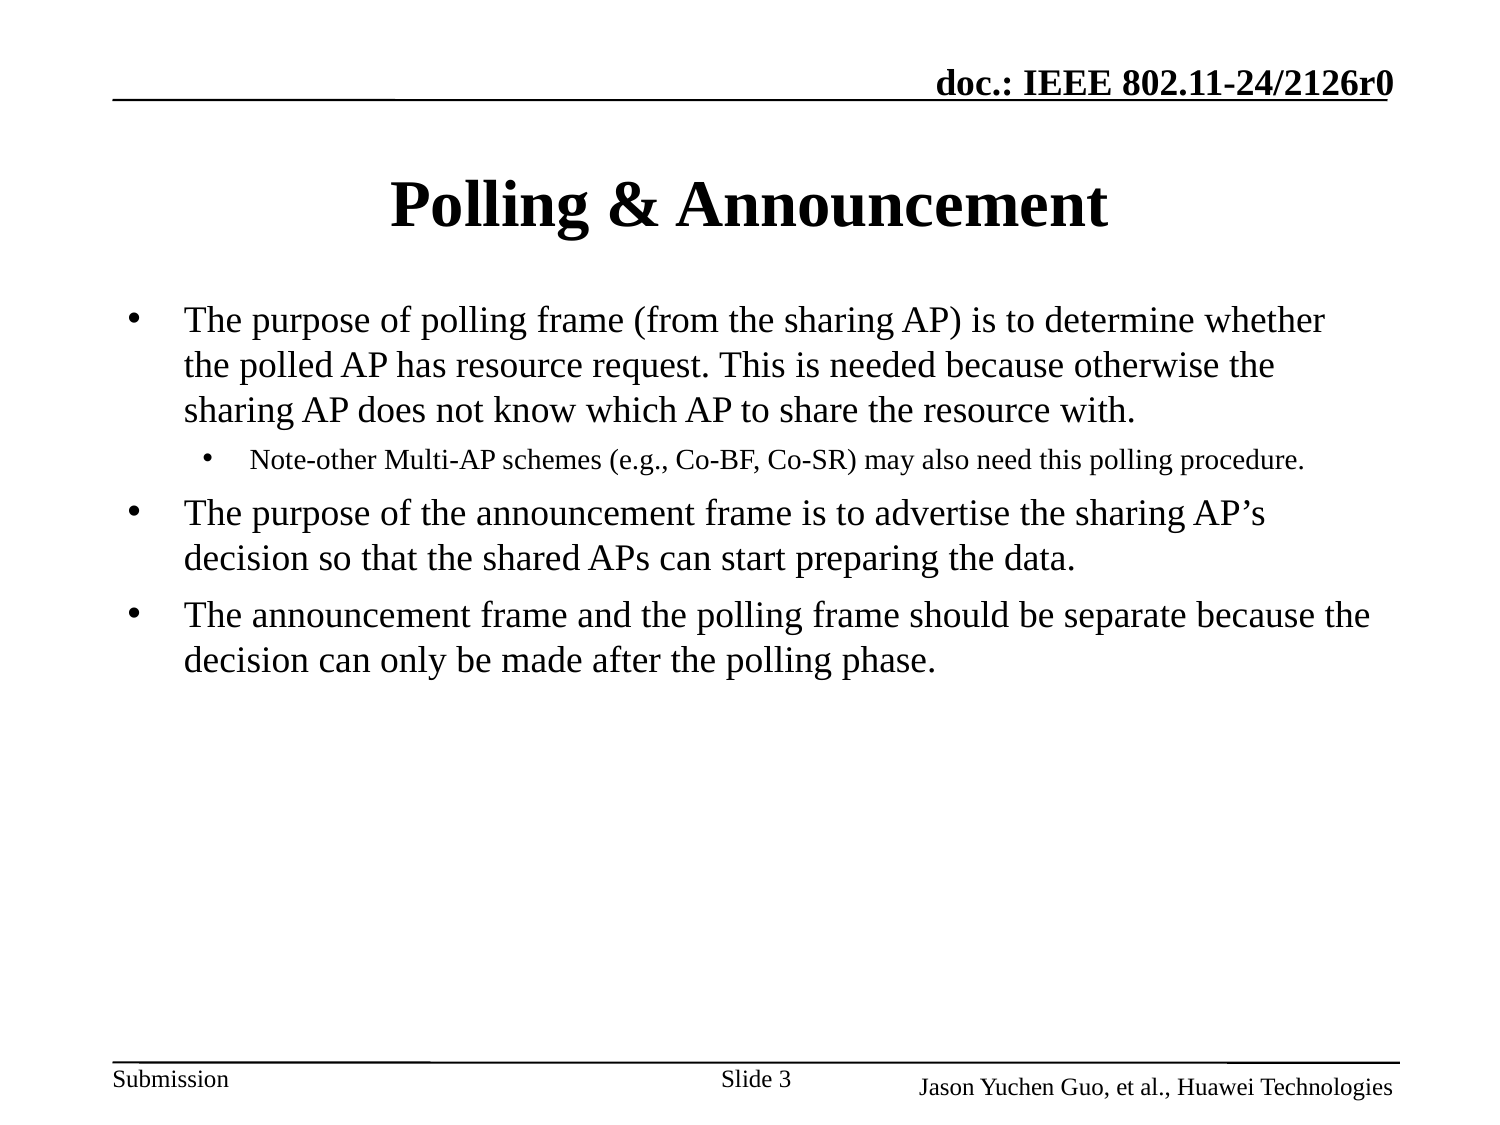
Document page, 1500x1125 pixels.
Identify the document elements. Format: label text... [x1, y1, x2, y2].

list The purpose of polling frame (from the sharing AP) is to determine whether the polled AP has resource request. This is needed because otherwise the sharing AP does not know which AP to share the resource with. Note-other Multi-AP schemes (e.g., Co-BF, Co-SR) may also need this polling procedure. The purpose of the announcement frame is to advertise the sharing AP’s decision so that the shared APs can start preparing the data. The announcement frame and the polling frame should be separate because the decision can only be made after the polling phase. [112, 286, 1388, 1026]
slide_number Slide 3 [712, 1061, 800, 1123]
title Polling & Announcement [112, 112, 1388, 286]
